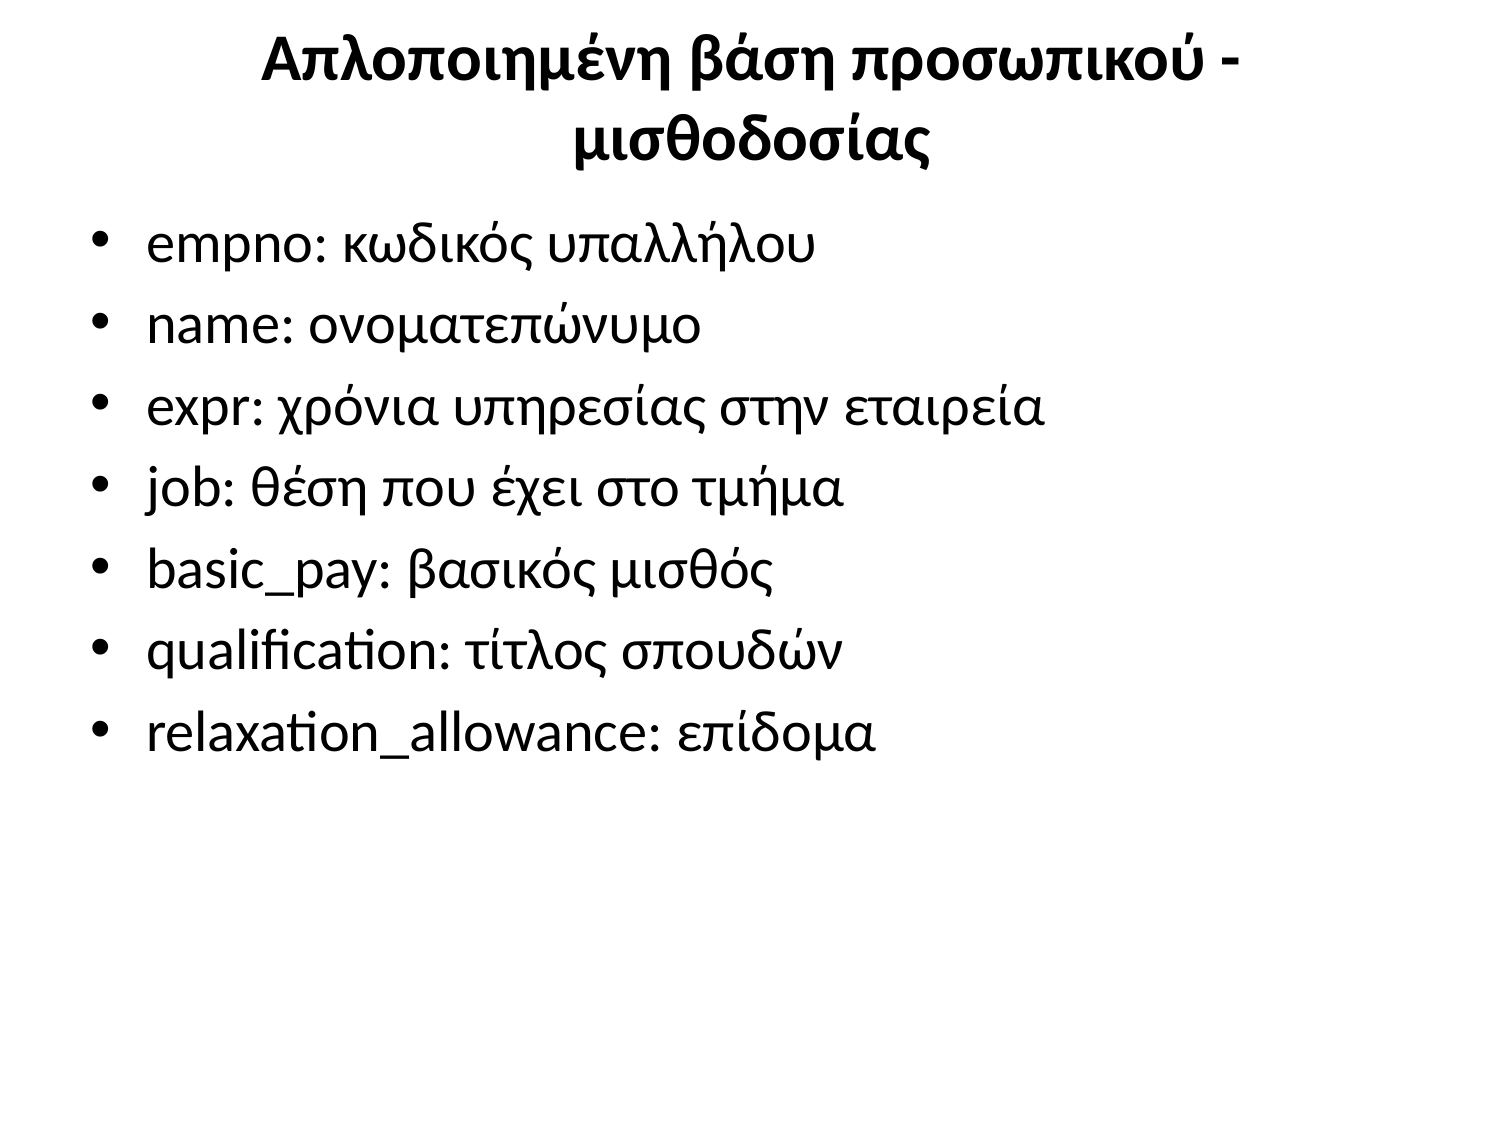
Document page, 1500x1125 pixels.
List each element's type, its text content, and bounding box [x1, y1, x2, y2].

list empno: κωδικός υπαλλήλου name: ονοματεπώνυμο expr: χρόνια υπηρεσίας στην εταιρεία job: θέση που έχει στο τμήμα basic_pay: βασικός μισθός qualification: τίτλος σπουδών relaxation_allowance: επίδομα [75, 196, 1425, 1024]
title Απλοποιημένη βάση προσωπικού - μισθοδοσίας [76, 19, 1427, 169]
